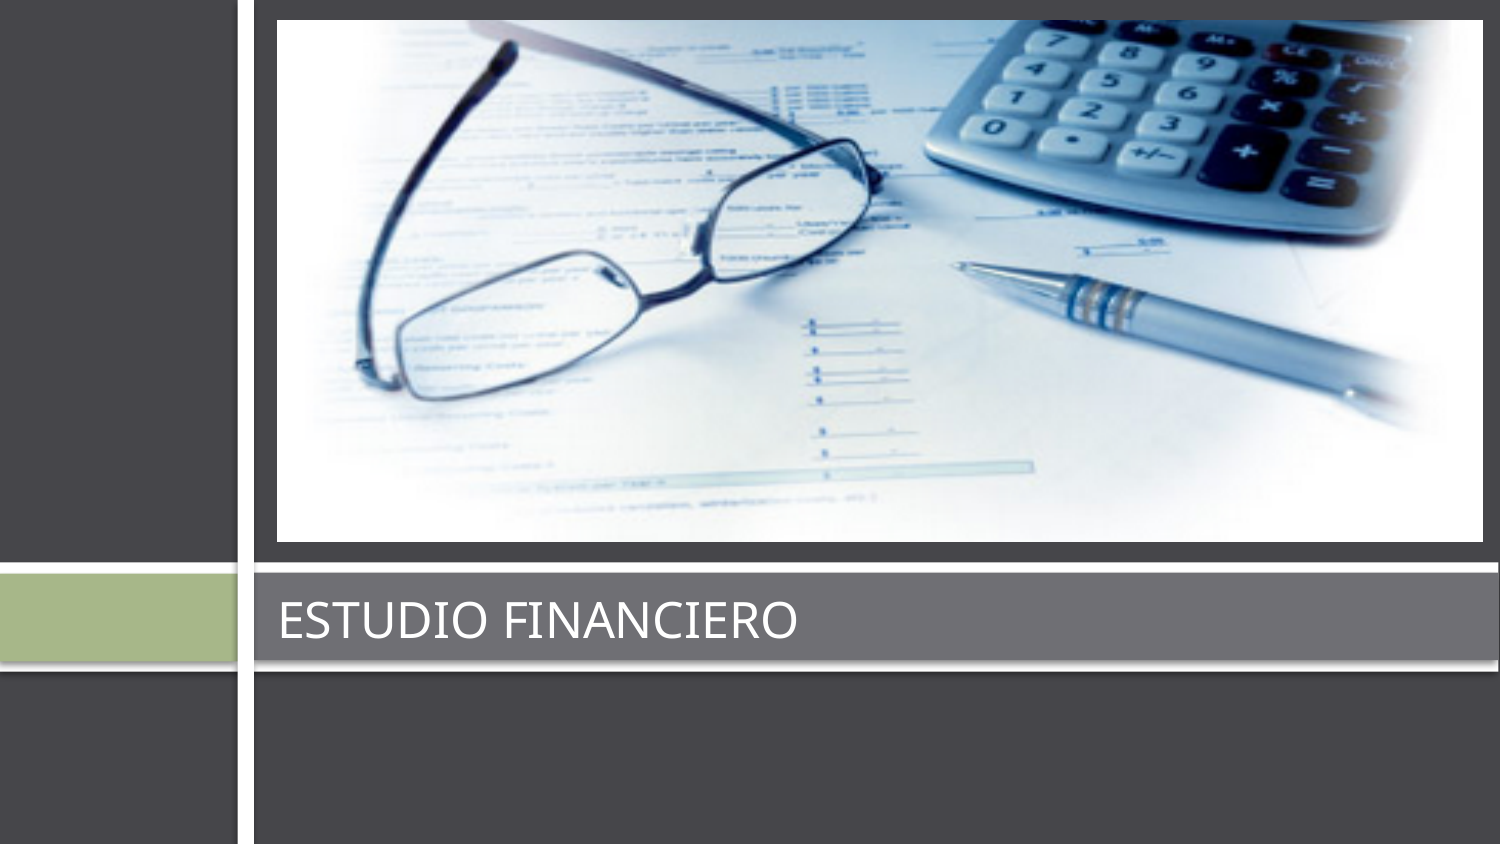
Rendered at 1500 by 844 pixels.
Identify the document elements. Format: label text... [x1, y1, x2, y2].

picture [277, 19, 1483, 542]
title ESTUDIO FINANCIERO [262, 581, 1463, 657]
